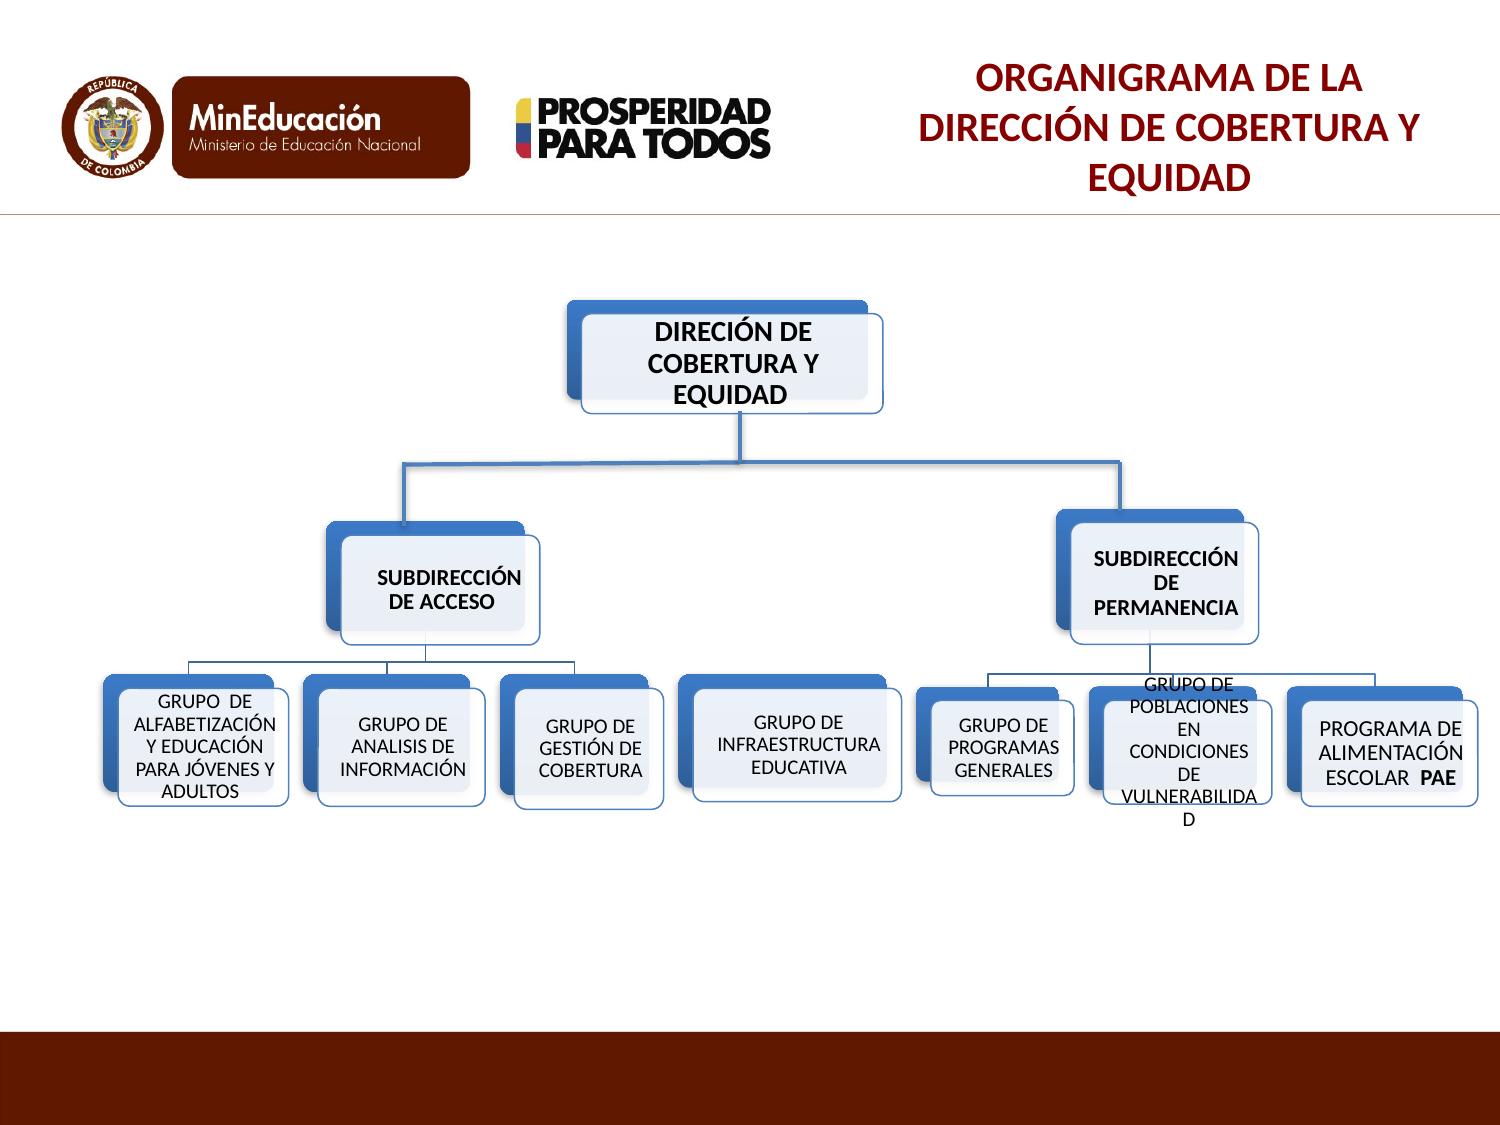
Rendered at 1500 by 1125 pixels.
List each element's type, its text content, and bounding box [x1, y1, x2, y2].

text_box ORGANIGRAMA DE LA DIRECCIÓN DE COBERTURA Y EQUIDAD [879, 42, 1459, 208]
picture [0, 0, 1500, 1125]
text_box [64, 210, 1479, 1125]
